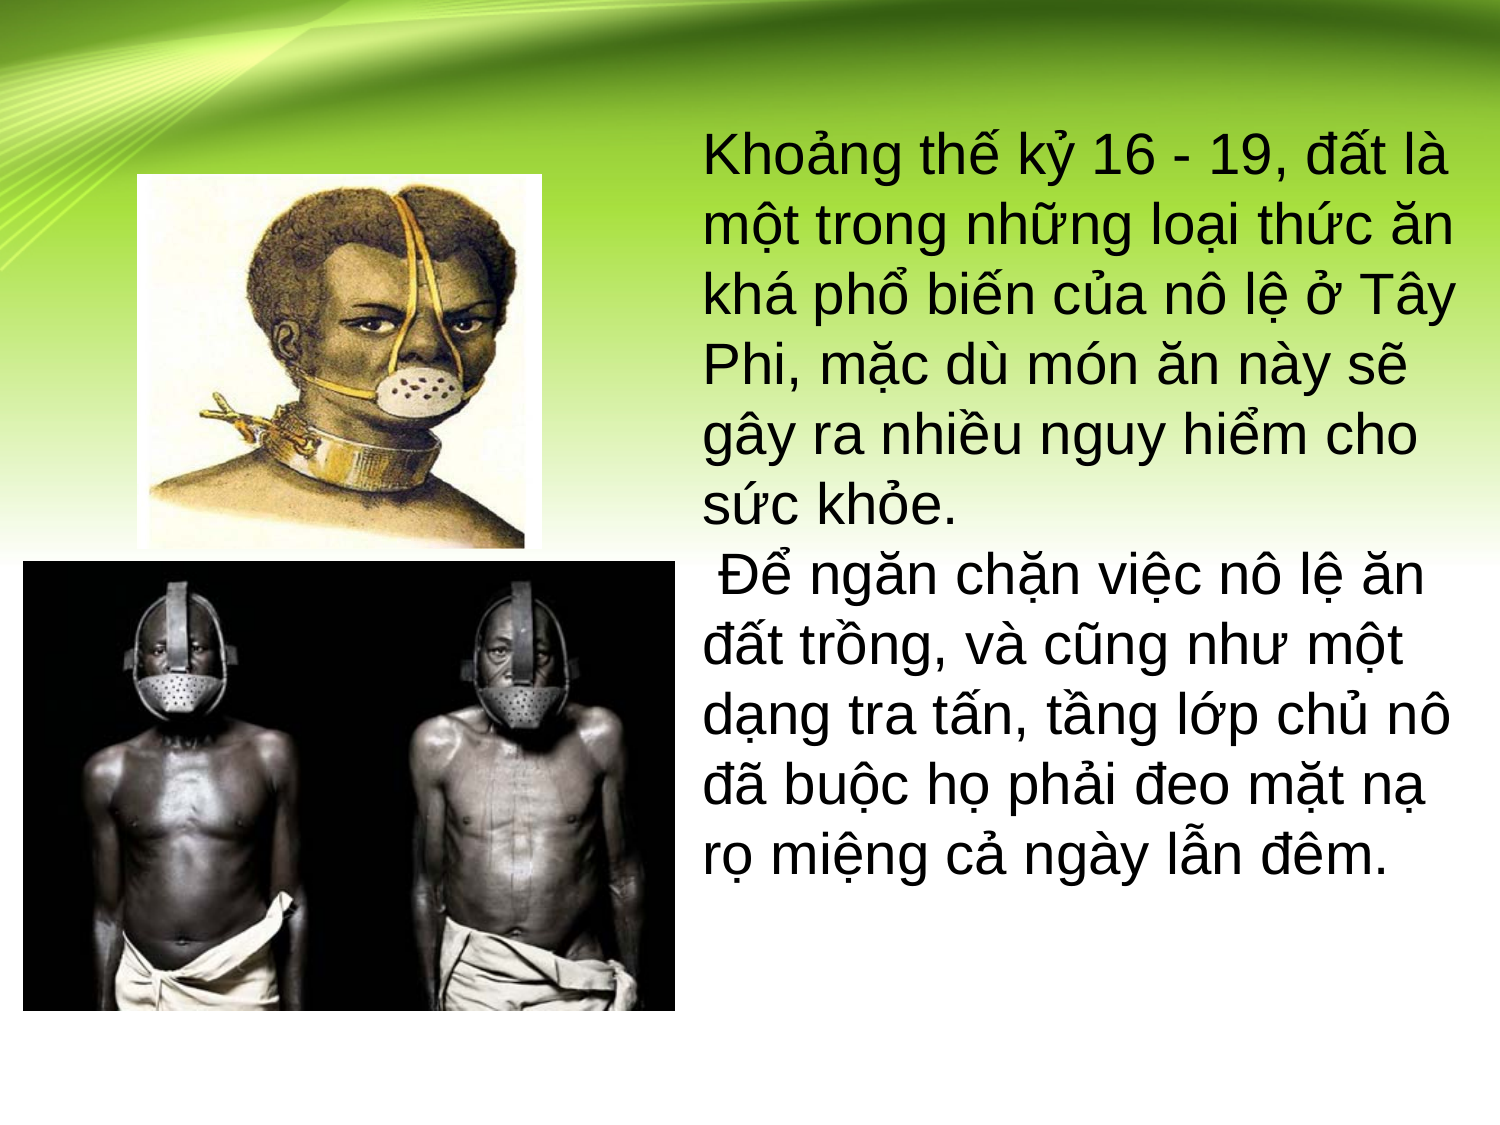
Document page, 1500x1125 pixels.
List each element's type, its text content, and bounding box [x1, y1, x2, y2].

picture [0, 0, 1500, 1125]
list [137, 174, 542, 549]
title Khoảng thế kỷ 16 - 19, đất là một trong những loại thức ăn khá phổ biến của nô lệ ở Tây Phi, mặc dù món ăn này sẽ gây ra nhiều nguy hiểm cho sức khỏe. Để ngăn chặn việc nô lệ ăn đất trồng, và cũng như một dạng tra tấn, tầng lớp chủ nô đã buộc họ phải đeo mặt nạ rọ miệng cả ngày lẫn đêm. [687, 37, 1500, 1056]
